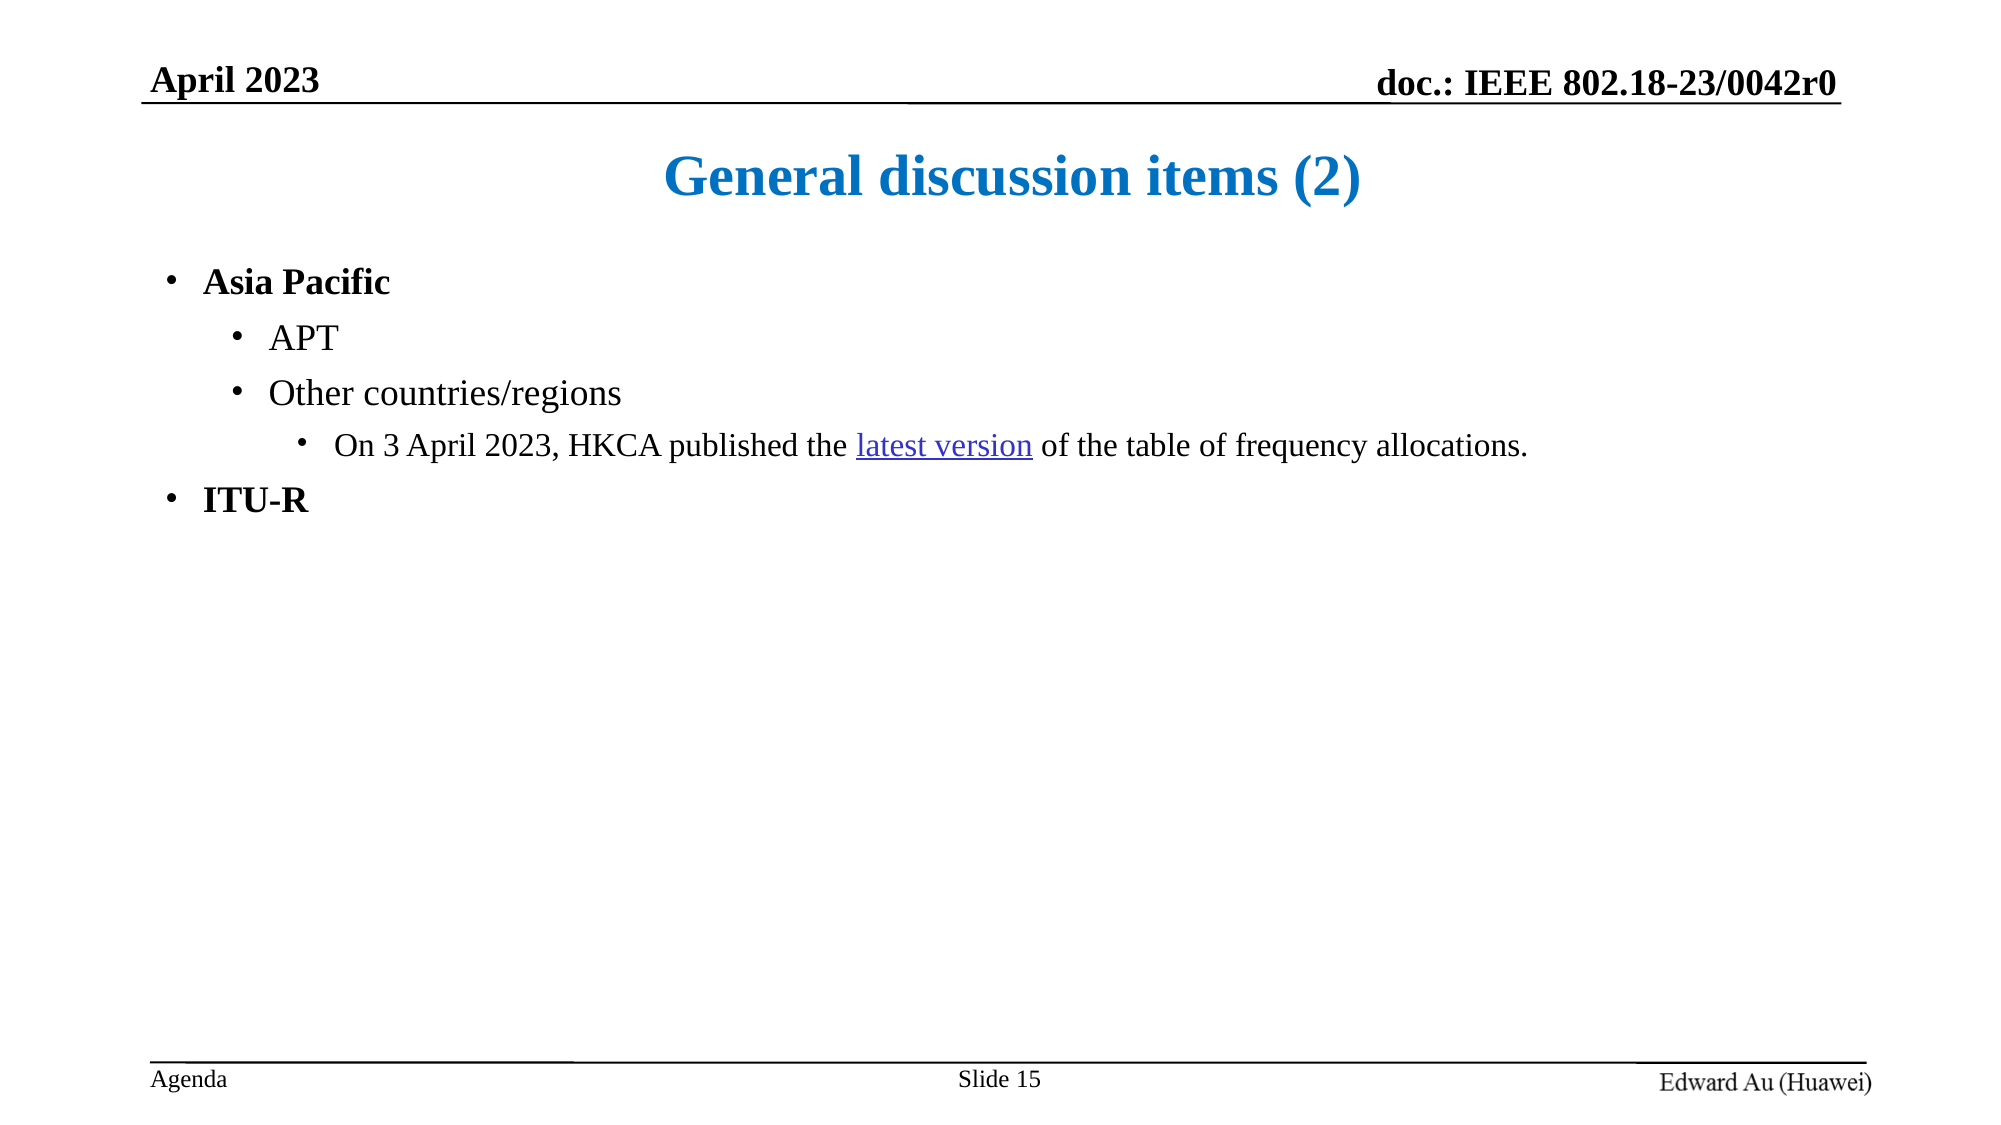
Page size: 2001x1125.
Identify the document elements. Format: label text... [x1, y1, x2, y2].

list Asia Pacific APT Other countries/regions On 3 April 2023, HKCA published the latest version of the table of frequency allocations. ITU-R [149, 249, 1869, 1038]
title General discussion items (2) [162, 99, 1864, 246]
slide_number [149, 54, 651, 101]
picture [1174, 1058, 1887, 1113]
slide_number Slide 15 [933, 1061, 1067, 1123]
